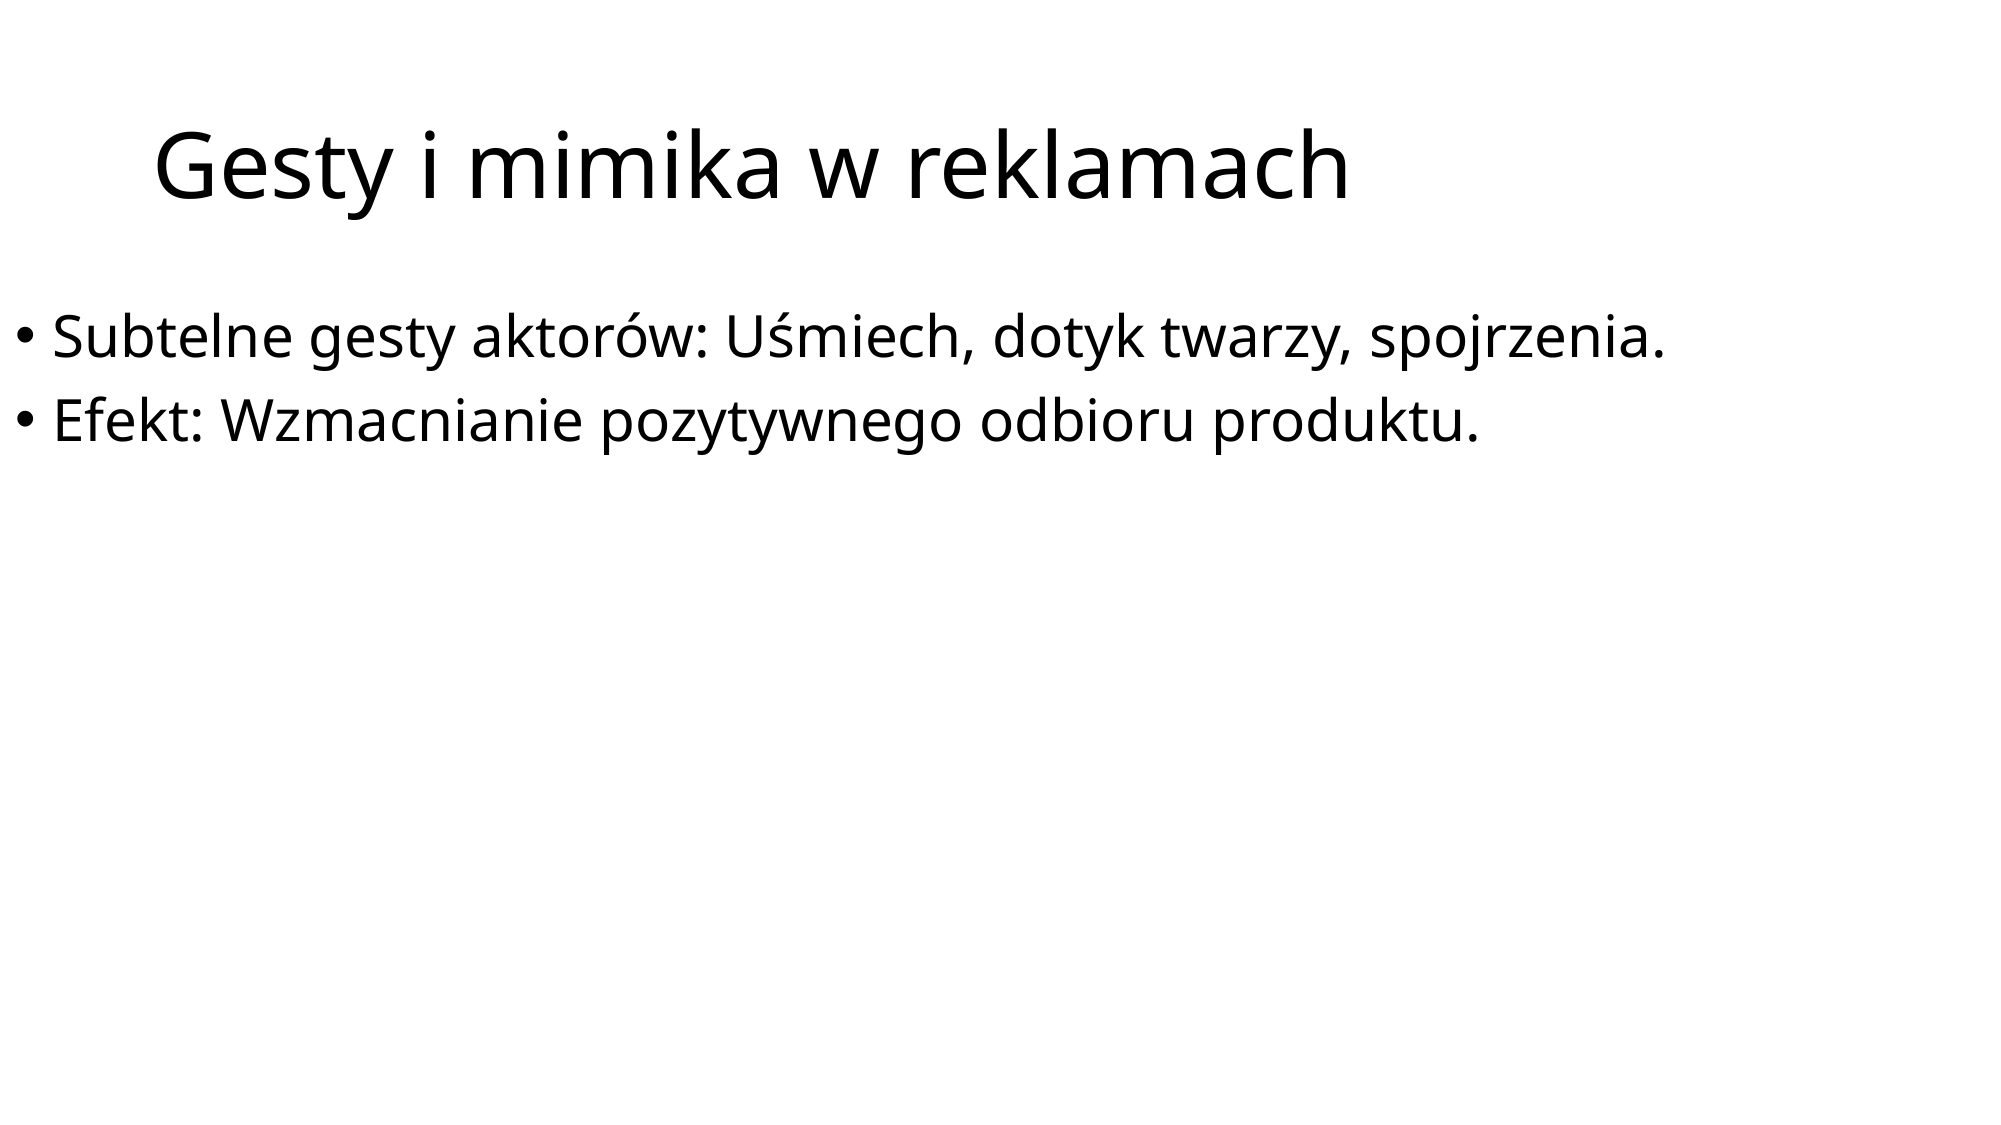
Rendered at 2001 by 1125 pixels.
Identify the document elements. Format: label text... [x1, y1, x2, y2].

list Subtelne gesty aktorów: Uśmiech, dotyk twarzy, spojrzenia. Efekt: Wzmacnianie pozytywnego odbioru produktu. [0, 299, 2000, 983]
title Gesty i mimika w reklamach [137, 59, 1863, 278]
